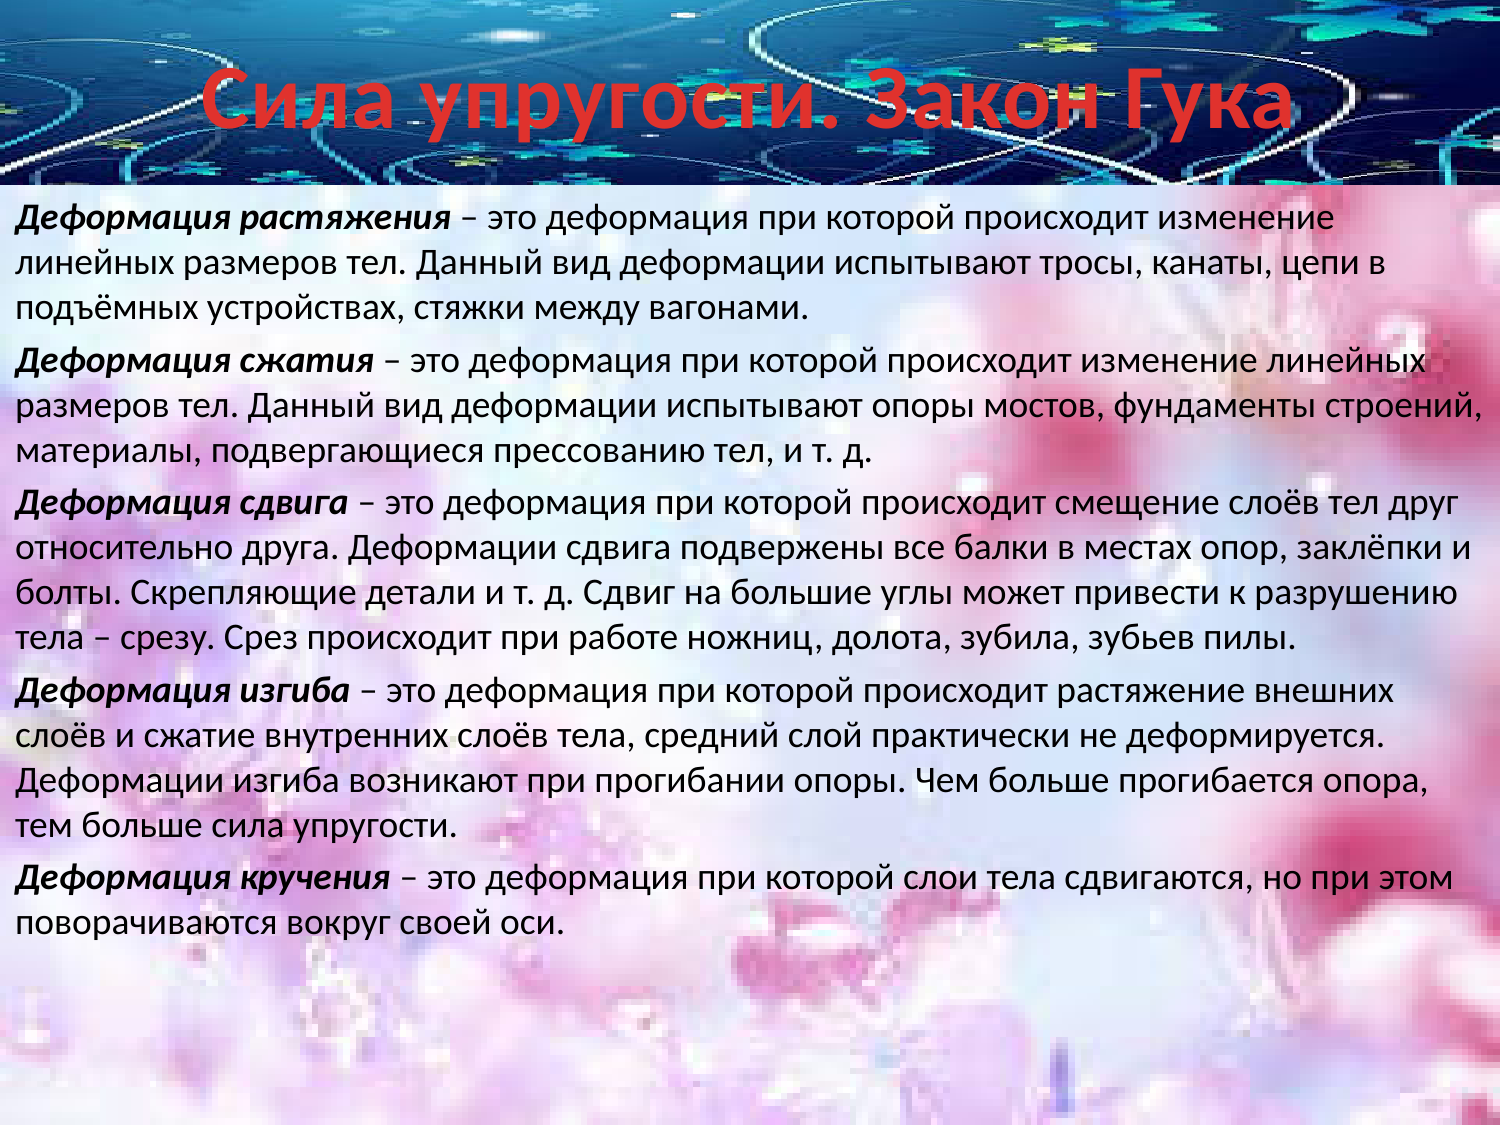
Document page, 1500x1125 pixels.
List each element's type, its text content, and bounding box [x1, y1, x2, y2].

text_box Сила упругости. Закон Гука [0, 0, 1500, 185]
list Деформация растяжения – это деформация при которой происходит изменение линейных размеров тел. Данный вид деформации испытывают тросы, канаты, цепи в подъёмных устройствах, стяжки между вагонами. Деформация сжатия – это деформация при которой происходит изменение линейных размеров тел. Данный вид деформации испытывают опоры мостов, фундаменты строений, материалы, подвергающиеся прессованию тел, и т. д. Деформация сдвига – это деформация при которой происходит смещение слоёв тел друг относительно друга. Деформации сдвига подвержены все балки в местах опор, заклёпки и болты. Скрепляющие детали и т. д. Сдвиг на большие углы может привести к разрушению тела – срезу. Срез происходит при работе ножниц, долота, зубила, зубьев пилы. Деформация изгиба – это деформация при которой происходит растяжение внешних слоёв и сжатие внутренних слоёв тела, средний слой практически не деформируется. Деформации изгиба возникают при прогибании опоры. Чем больше прогибается опора, тем больше сила упругости. Деформация кручения – это деформация при которой слои тела сдвигаются, но при этом поворачиваются вокруг своей оси. [0, 185, 1500, 1125]
